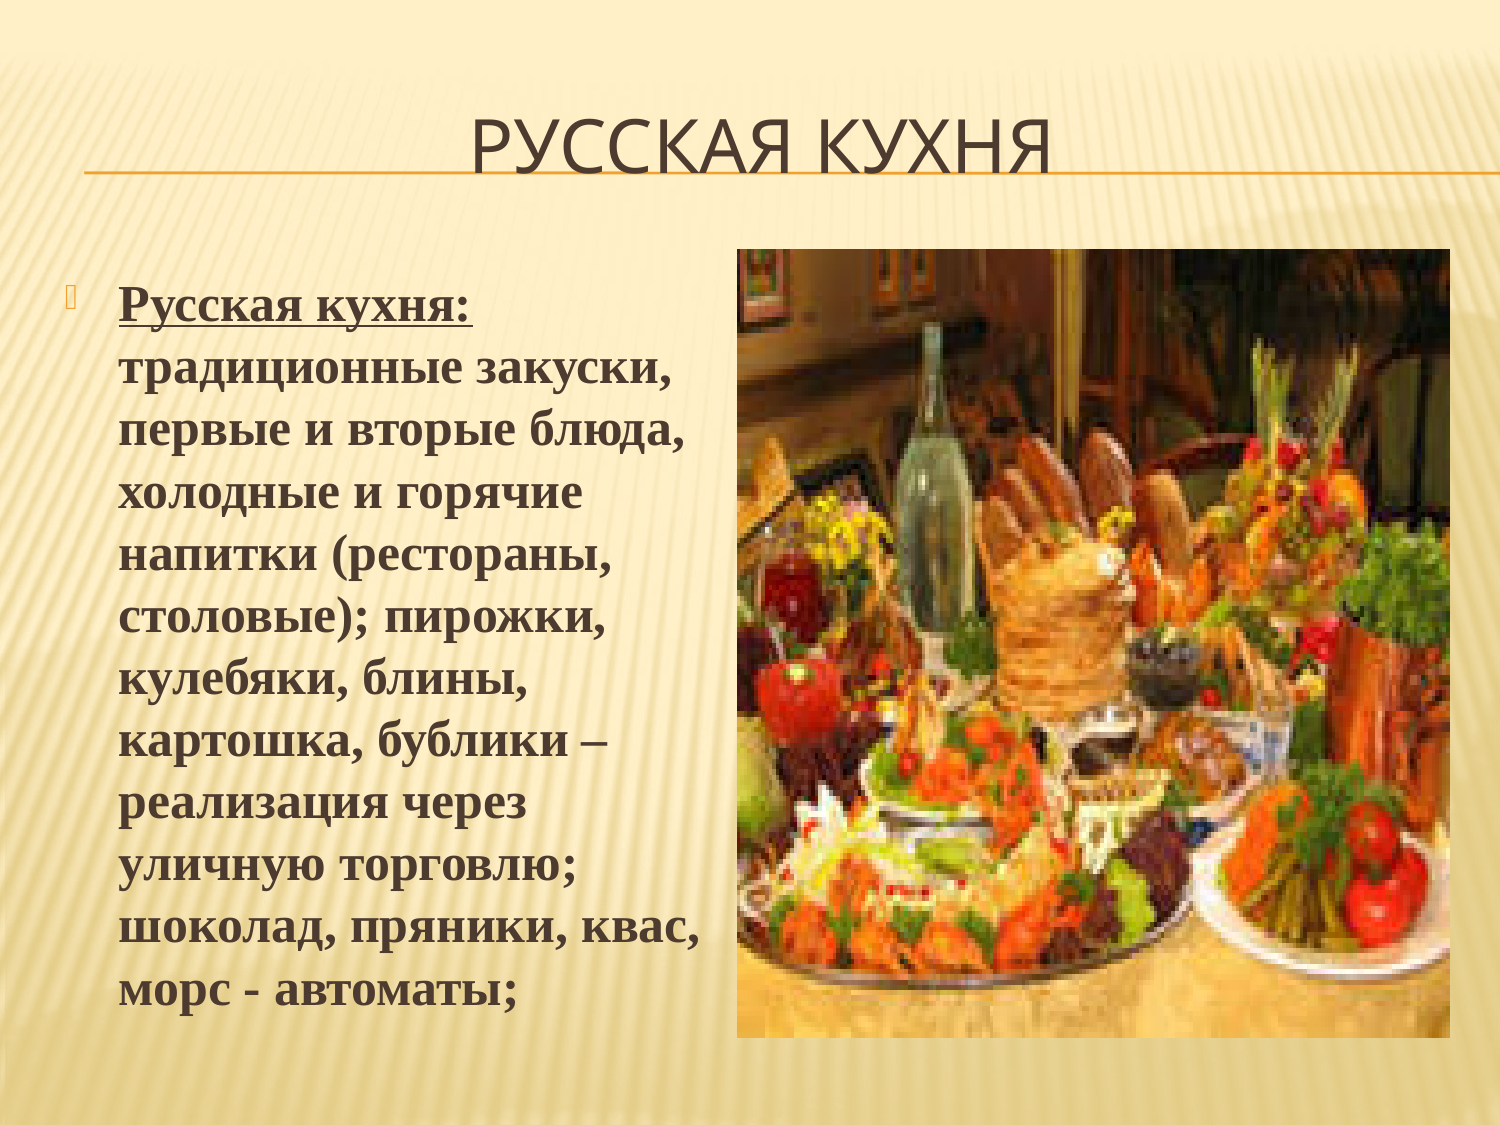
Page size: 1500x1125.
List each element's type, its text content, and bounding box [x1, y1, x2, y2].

title Русская кухня [49, 75, 1475, 213]
list Русская кухня: традиционные закуски, первые и вторые блюда, холодные и горячие напитки (рестораны, столовые); пирожки, кулебяки, блины, картошка, бублики – реализация через уличную торговлю; шоколад, пряники, квас, морс - автоматы; [50, 262, 732, 1038]
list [737, 249, 1451, 1038]
